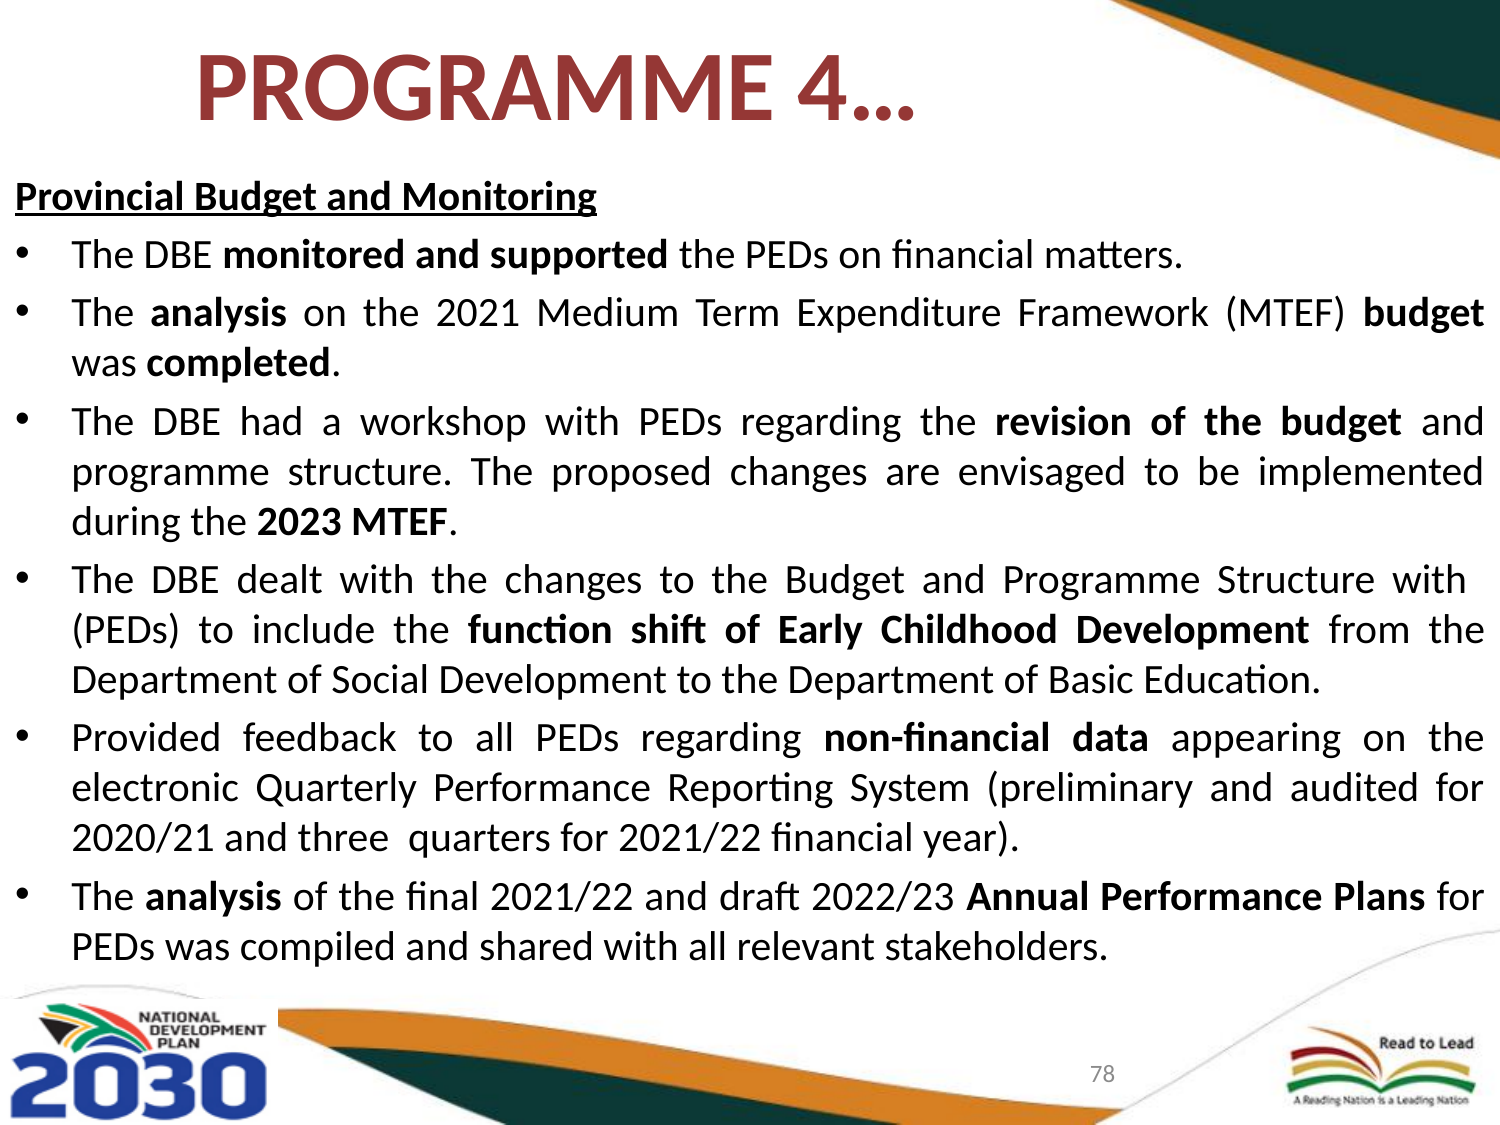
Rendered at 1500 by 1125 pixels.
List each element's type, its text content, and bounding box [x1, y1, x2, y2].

picture [0, 965, 1500, 1125]
picture [1117, 0, 1500, 160]
title PROGRAMME 4… [0, 0, 1117, 160]
list Provincial Budget and Monitoring The DBE monitored and supported the PEDs on financial matters. The analysis on the 2021 Medium Term Expenditure Framework (MTEF) budget was completed. The DBE had a workshop with PEDs regarding the revision of the budget and programme structure. The proposed changes are envisaged to be implemented during the 2023 MTEF. The DBE dealt with the changes to the Budget and Programme Structure with (PEDs) to include the function shift of Early Childhood Development from the Department of Social Development to the Department of Basic Education. Provided feedback to all PEDs regarding non-financial data appearing on the electronic Quarterly Performance Reporting System (preliminary and audited for 2020/21 and three quarters for 2021/22 financial year). The analysis of the final 2021/22 and draft 2022/23 Annual Performance Plans for PEDs was compiled and shared with all relevant stakeholders. [0, 160, 1500, 965]
slide_number 78 [1074, 1042, 1425, 1103]
